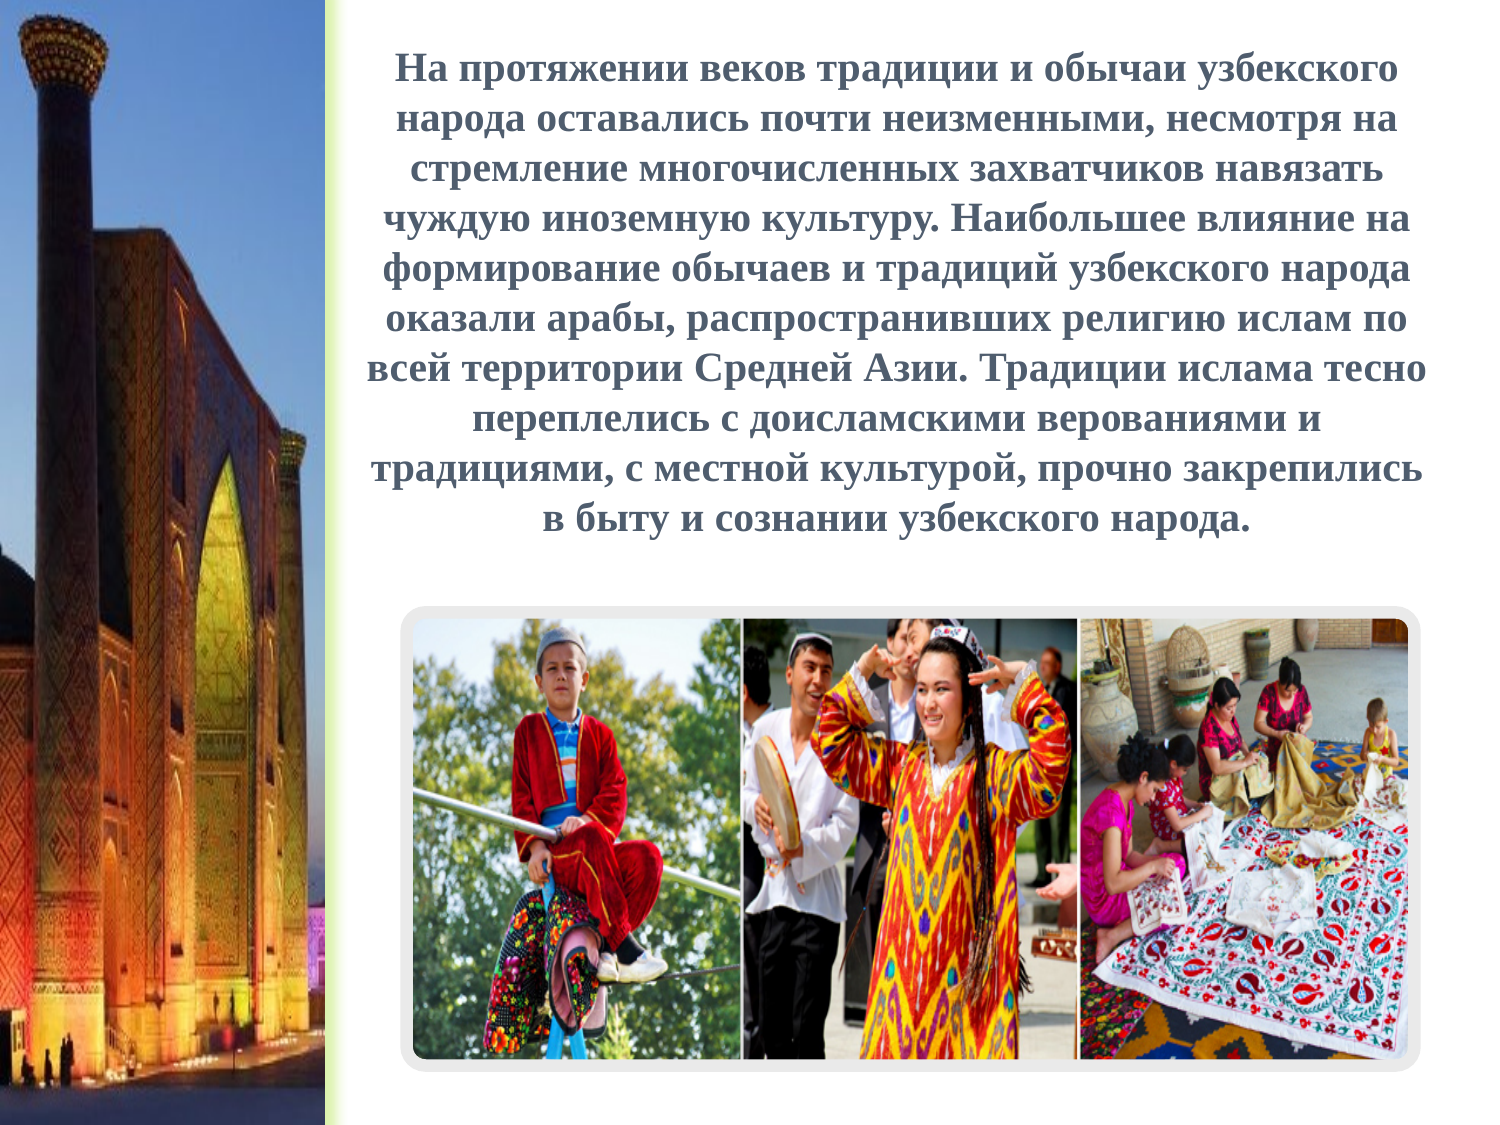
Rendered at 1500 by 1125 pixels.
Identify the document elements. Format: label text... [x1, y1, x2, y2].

picture [406, 612, 1415, 1066]
text_box На протяжении веков традиции и обычаи узбекского народа оставались почти неизменными, несмотря на стремление многочисленных захватчиков навязать чуждую иноземную культуру. Наибольшее влияние на формирование обычаев и традиций узбекского народа оказали арабы, распространивших религию ислам по всей территории Средней Азии. Традиции ислама тесно переплелись с доисламскими верованиями и традициями, с местной культурой, прочно закрепились в быту и сознании узбекского народа. [346, 32, 1447, 547]
picture [0, 0, 325, 1125]
